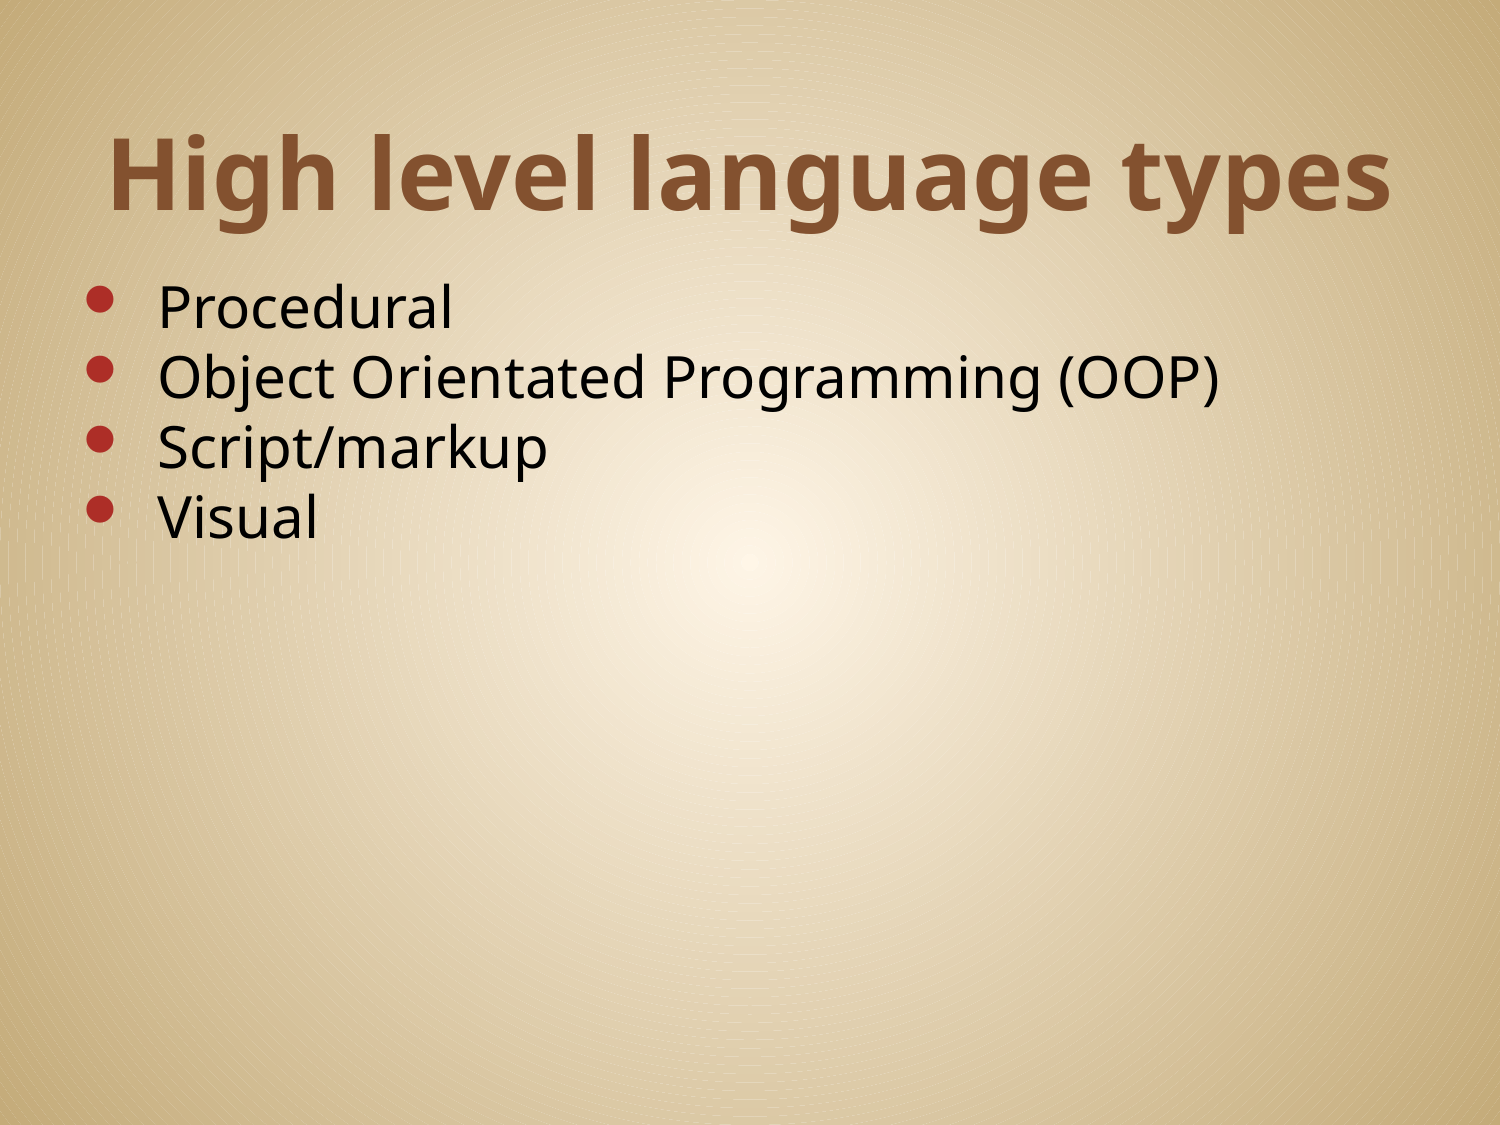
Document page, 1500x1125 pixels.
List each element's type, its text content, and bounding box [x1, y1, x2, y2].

list Procedural Object Orientated Programming (OOP) Script/markup Visual [75, 262, 1425, 1005]
title High level language types [75, 50, 1425, 238]
